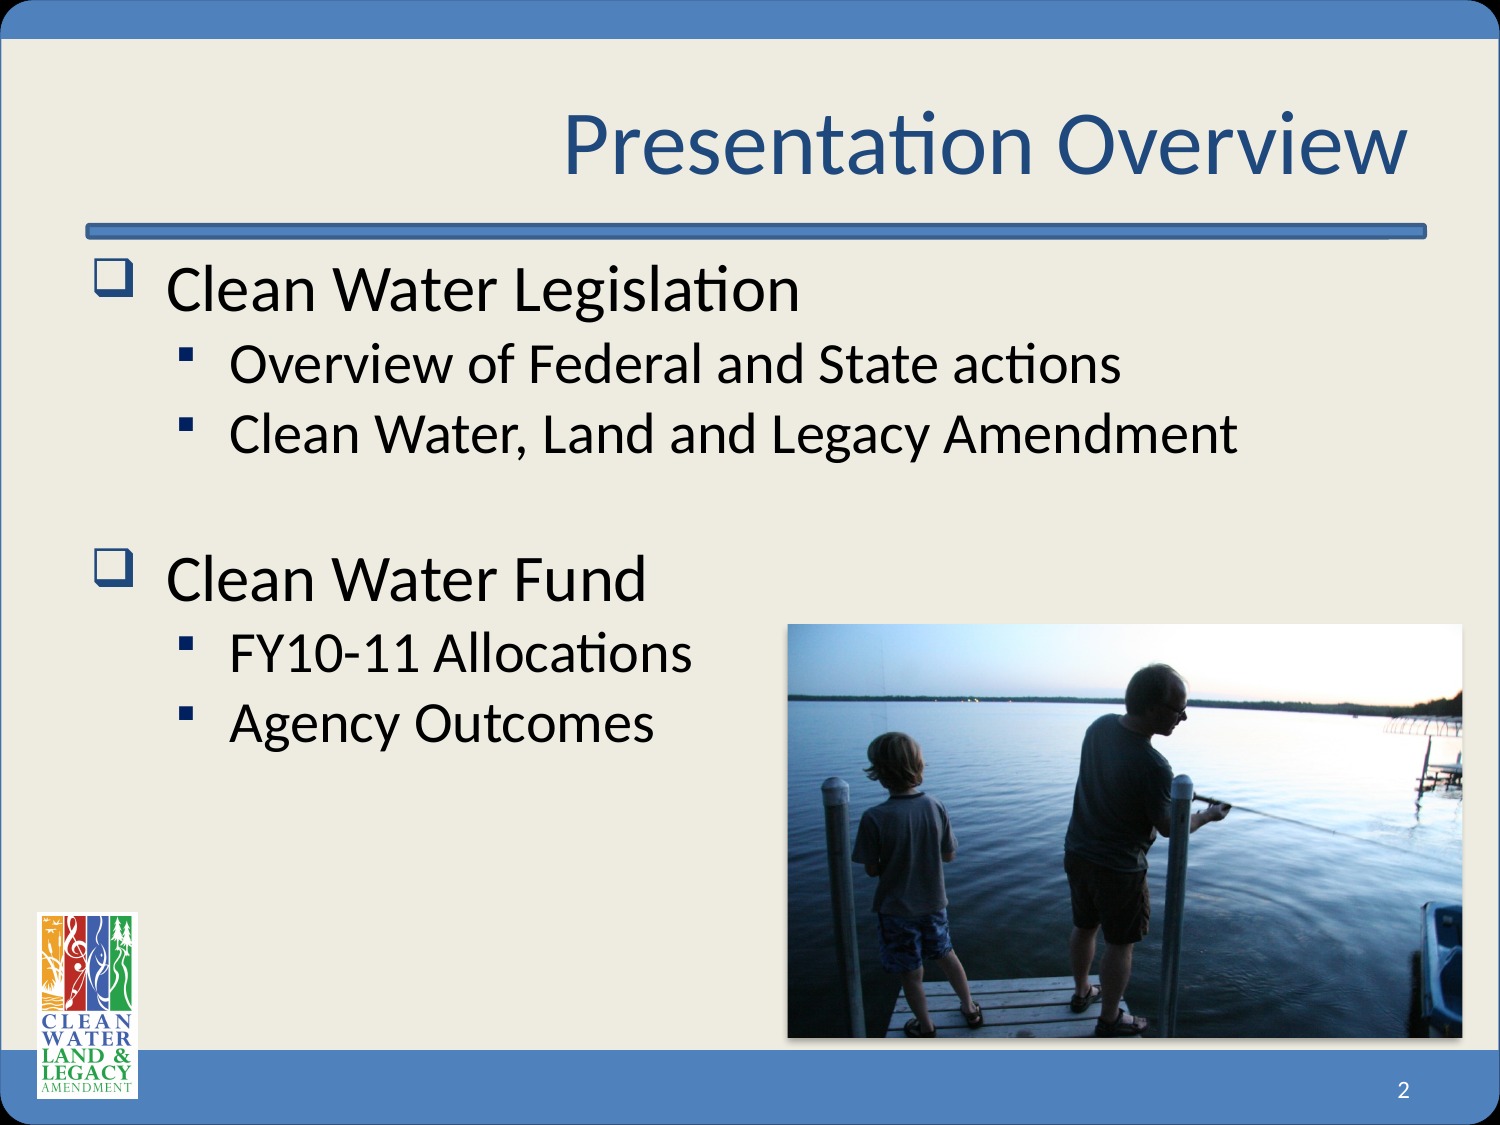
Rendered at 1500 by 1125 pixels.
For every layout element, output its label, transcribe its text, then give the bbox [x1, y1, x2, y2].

list Clean Water Legislation Overview of Federal and State actions Clean Water, Land and Legacy Amendment Clean Water Fund FY10-11 Allocations Agency Outcomes [75, 237, 1263, 988]
picture [37, 912, 138, 1099]
title Presentation Overview [75, 50, 1425, 225]
slide_number 2 [1074, 1058, 1425, 1119]
picture [787, 624, 1463, 1038]
